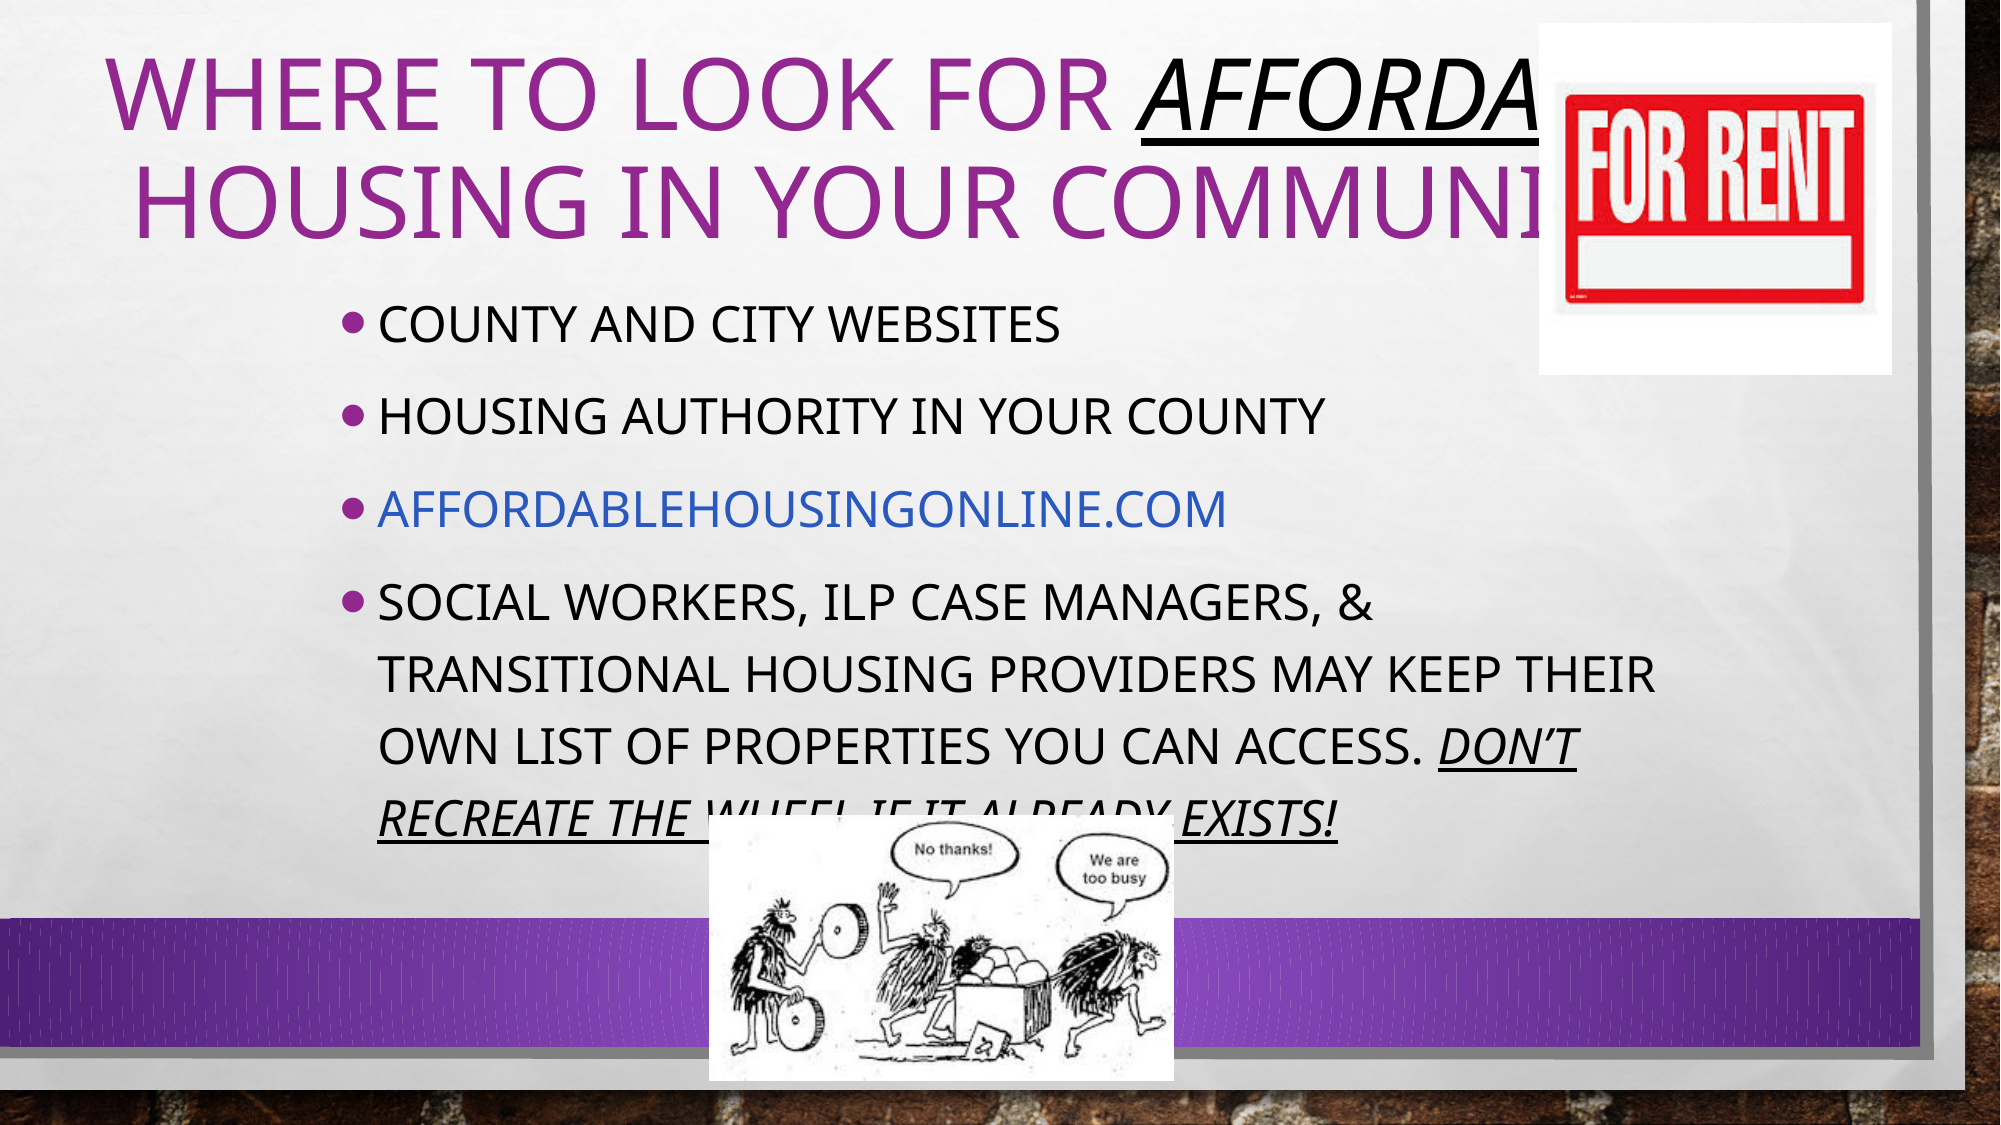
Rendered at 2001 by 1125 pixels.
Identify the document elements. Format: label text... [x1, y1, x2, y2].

picture [0, 0, 2000, 1125]
title Where to Look for Affordable Housing in your community [89, 0, 1795, 305]
picture [1539, 23, 1892, 376]
list County and City Websites Housing Authority in your county Affordablehousingonline.com Social Workers, ILP Case Managers, & Transitional Housing Providers may keep their own list of properties you can access. Don’t Recreate the wheel if it already exists! [324, 214, 1675, 1005]
picture [709, 815, 1175, 1082]
